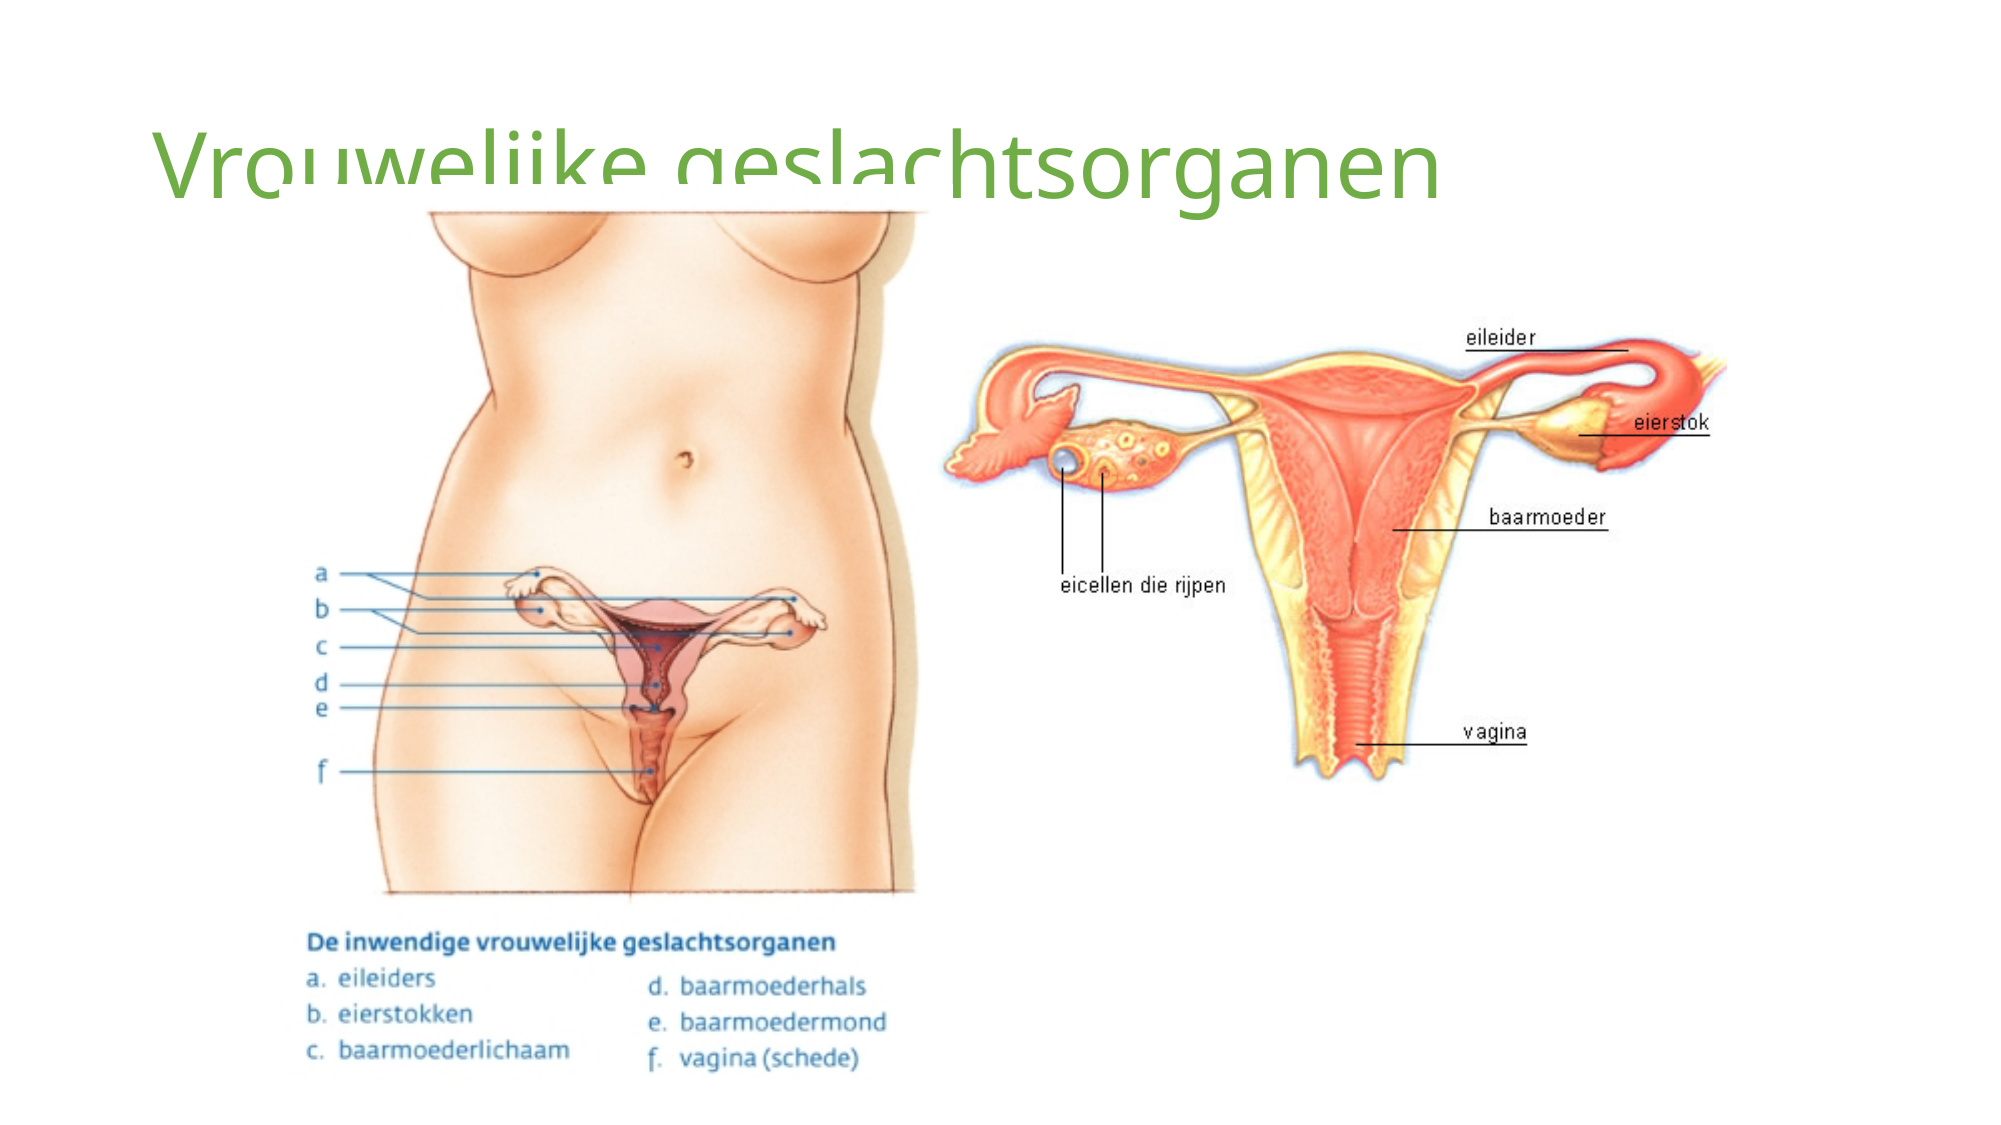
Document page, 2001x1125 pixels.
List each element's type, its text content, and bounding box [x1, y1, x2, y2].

picture [279, 184, 1727, 1100]
title Vrouwelijke geslachtsorganen [137, 59, 1863, 278]
